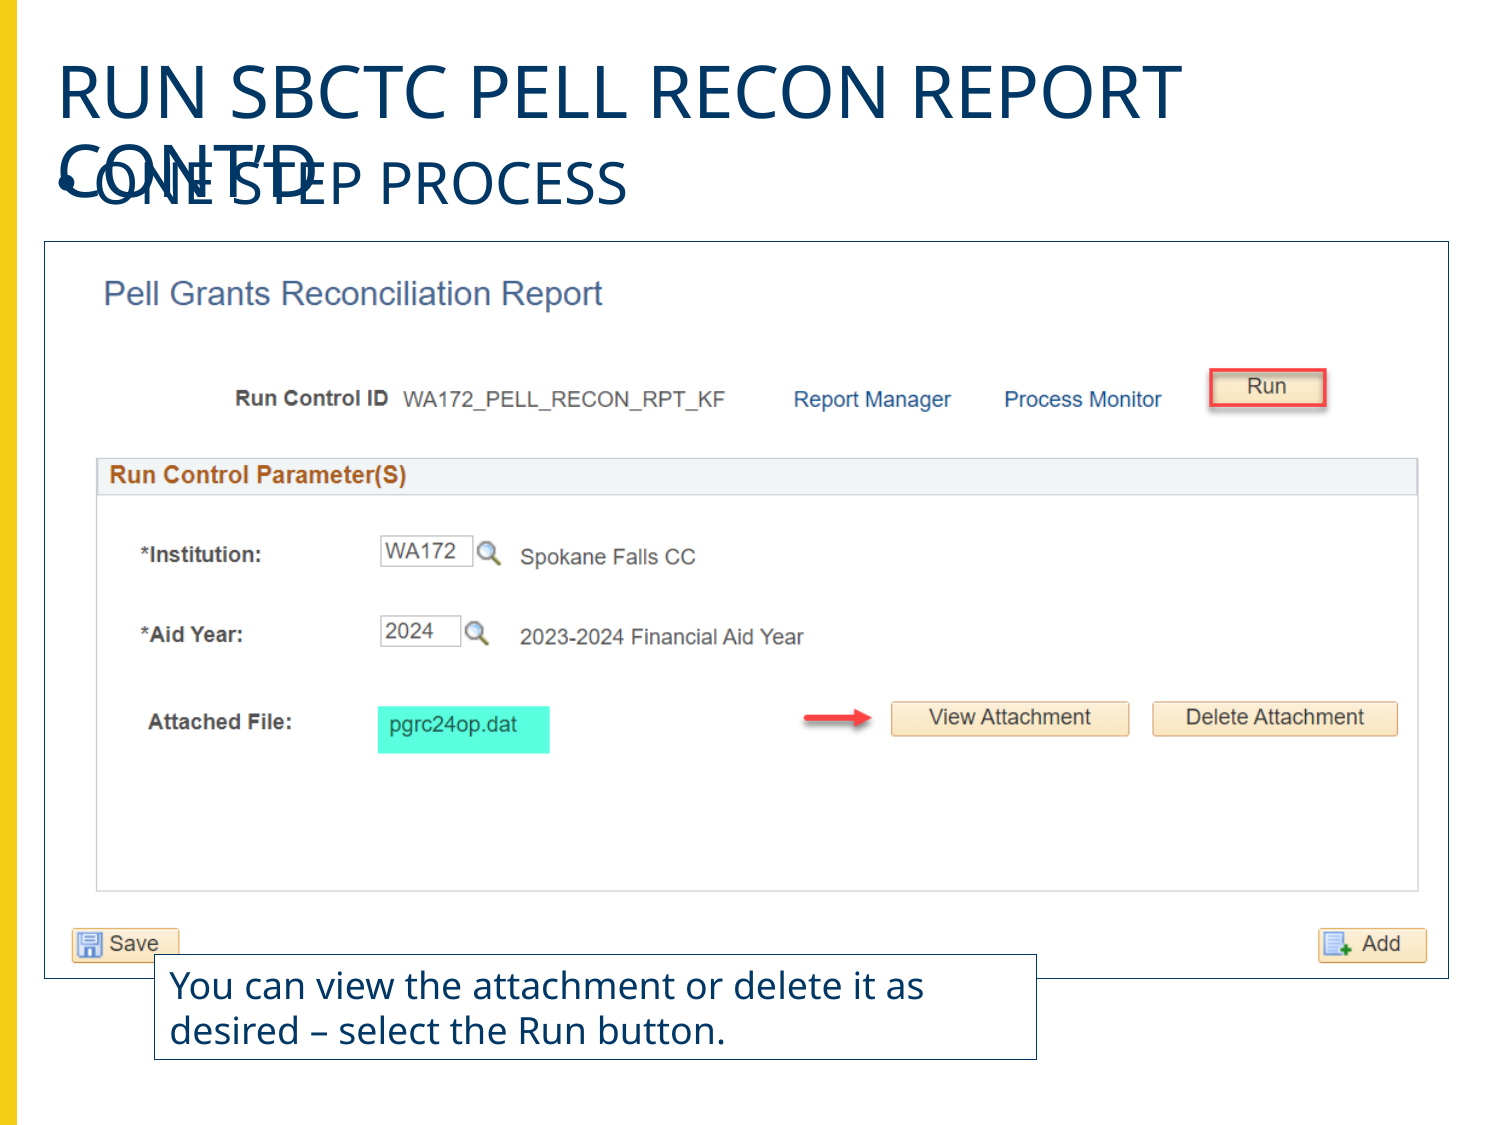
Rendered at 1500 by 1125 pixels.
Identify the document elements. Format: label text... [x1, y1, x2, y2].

list ONE STEP PROCESS [41, 146, 1453, 1008]
title RUN SBCTC PELL RECON REPORT CONT’D [41, 48, 1448, 146]
text_box You can view the attachment or delete it as desired – select the Run button. [154, 979, 1037, 1060]
picture [44, 241, 1449, 979]
